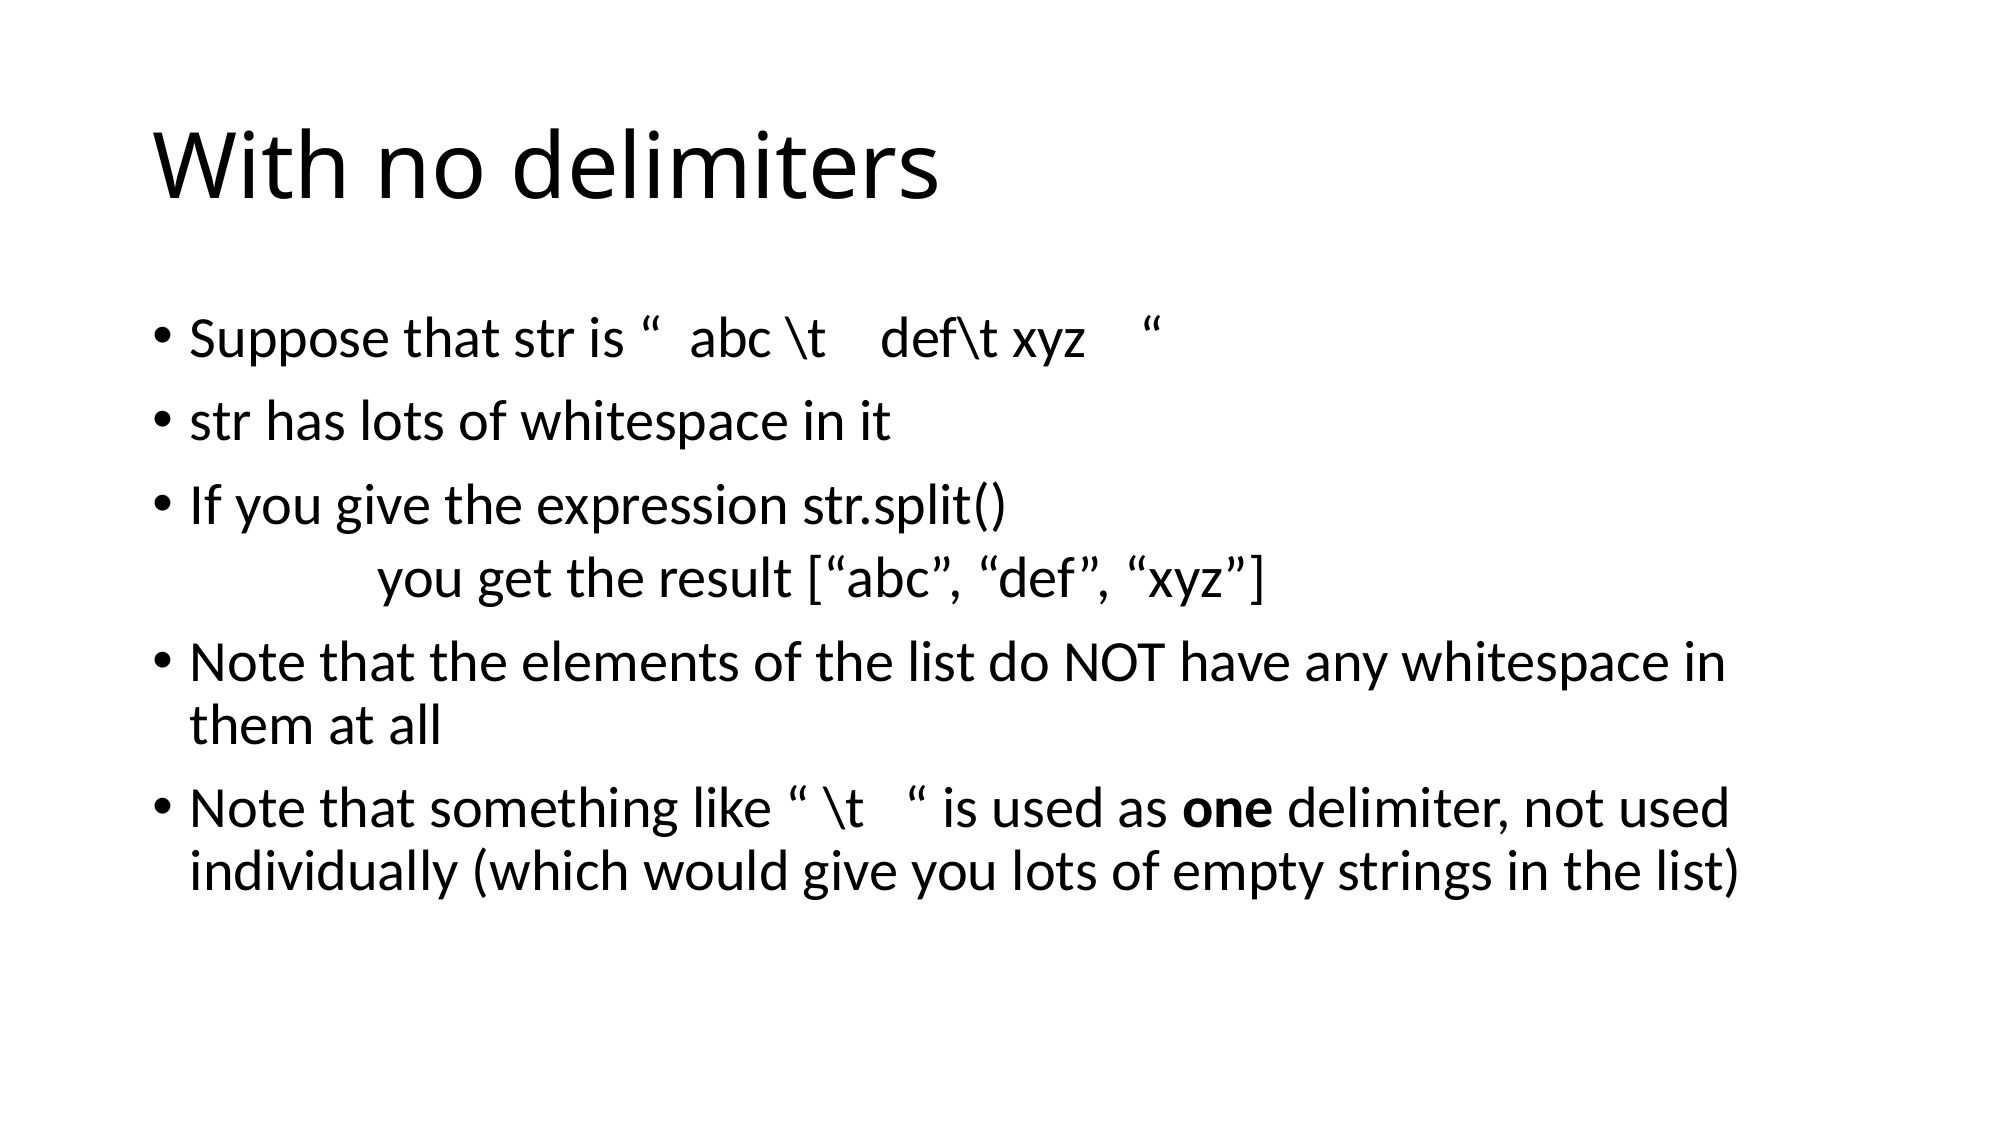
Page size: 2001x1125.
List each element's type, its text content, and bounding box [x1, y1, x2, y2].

title With no delimiters [137, 59, 1863, 278]
list Suppose that str is “ abc \t def\t xyz “ str has lots of whitespace in it If you give the expression str.split() you get the result [“abc”, “def”, “xyz”] Note that the elements of the list do NOT have any whitespace in them at all Note that something like “ \t “ is used as one delimiter, not used individually (which would give you lots of empty strings in the list) [137, 299, 1863, 1014]
